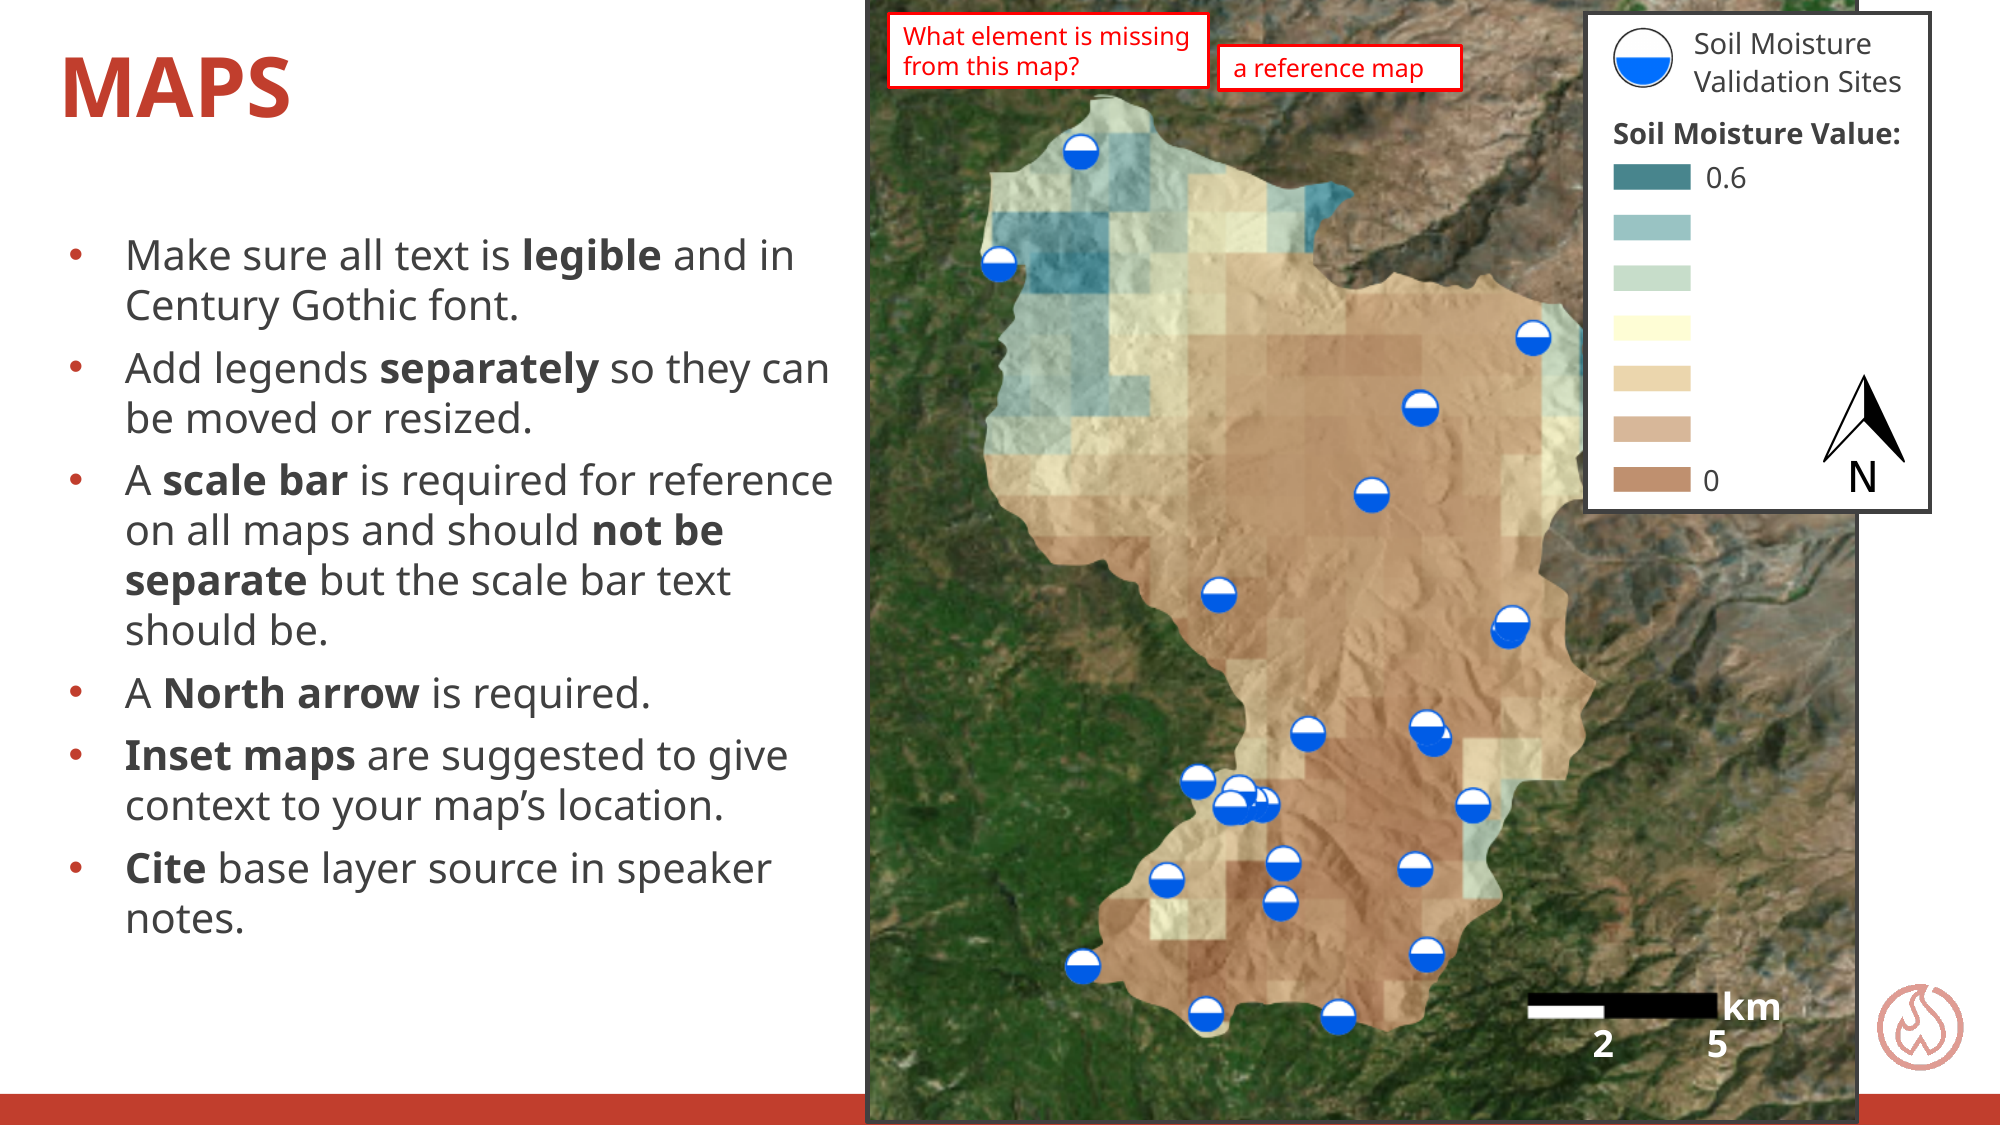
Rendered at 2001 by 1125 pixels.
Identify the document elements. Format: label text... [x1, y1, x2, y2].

text_box MAPS [43, 56, 865, 125]
text_box Make sure all text is legible and in Century Gothic font. Add legends separately so they can be moved or resized. A scale bar is required for reference on all maps and should not be separate but the scale bar text should be. A North arrow is required. Inset maps are suggested to give context to your map’s location. Cite base layer source in speaker notes. [53, 221, 856, 950]
picture [869, 0, 1855, 1120]
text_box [1585, 13, 1948, 512]
